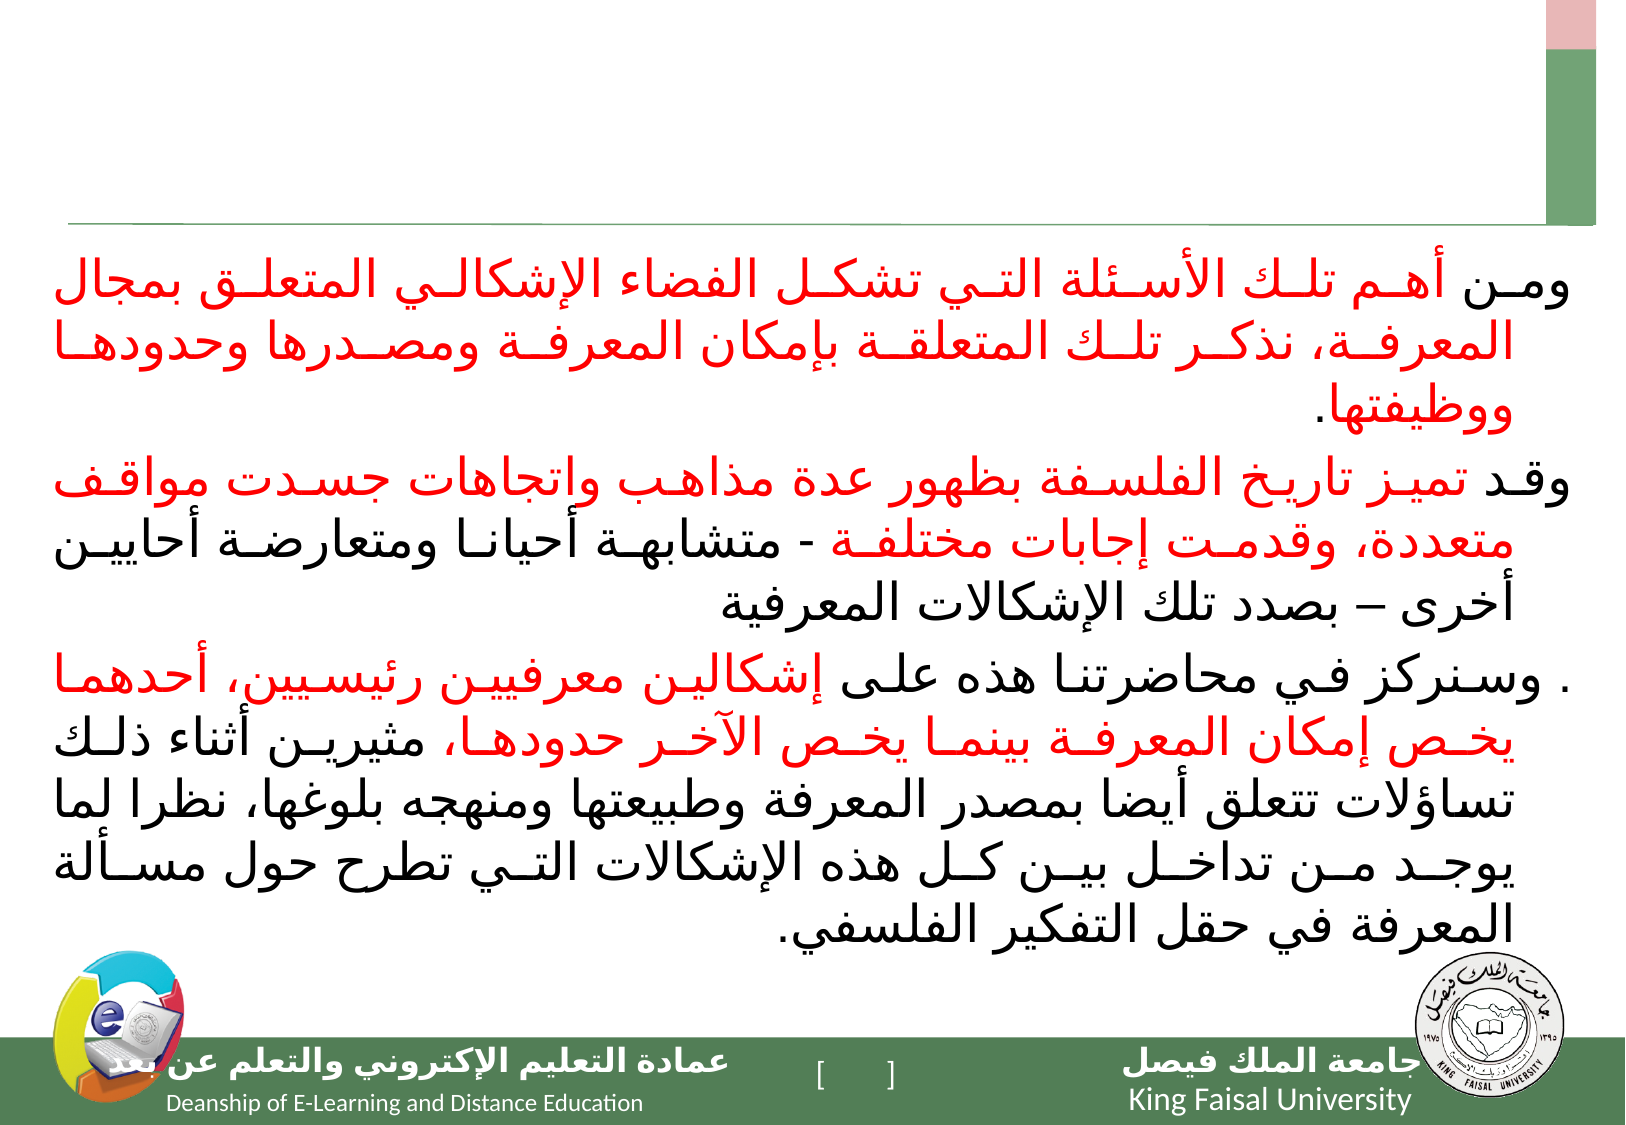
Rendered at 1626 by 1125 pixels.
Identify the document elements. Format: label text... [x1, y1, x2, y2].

picture [50, 1006, 188, 1104]
picture [1412, 1006, 1567, 1100]
list ومن أهم تلك الأسئلة التي تشكل الفضاء الإشكالي المتعلق بمجال المعرفة، نذكر تلك المتعلقة بإمكان المعرفة ومصدرها وحدودها ووظيفتها. وقد تميز تاريخ الفلسفة بظهور عدة مذاهب واتجاهات جسدت مواقف متعددة، وقدمت إجابات مختلفة - متشابهة أحيانا ومتعارضة أحايين أخرى – بصدد تلك الإشكالات المعرفية . وسنركز في محاضرتنا هذه على إشكالين معرفيين رئيسيين، أحدهما يخص إمكان المعرفة بينما يخص الآخر حدودها، مثيرين أثناء ذلك تساؤلات تتعلق أيضا بمصدر المعرفة وطبيعتها ومنهجه بلوغها، نظرا لما يوجد من تداخل بين كل هذه الإشكالات التي تطرح حول مسألة المعرفة في حقل التفكير الفلسفي. [37, 237, 1588, 1006]
picture [170, 1097, 178, 1104]
